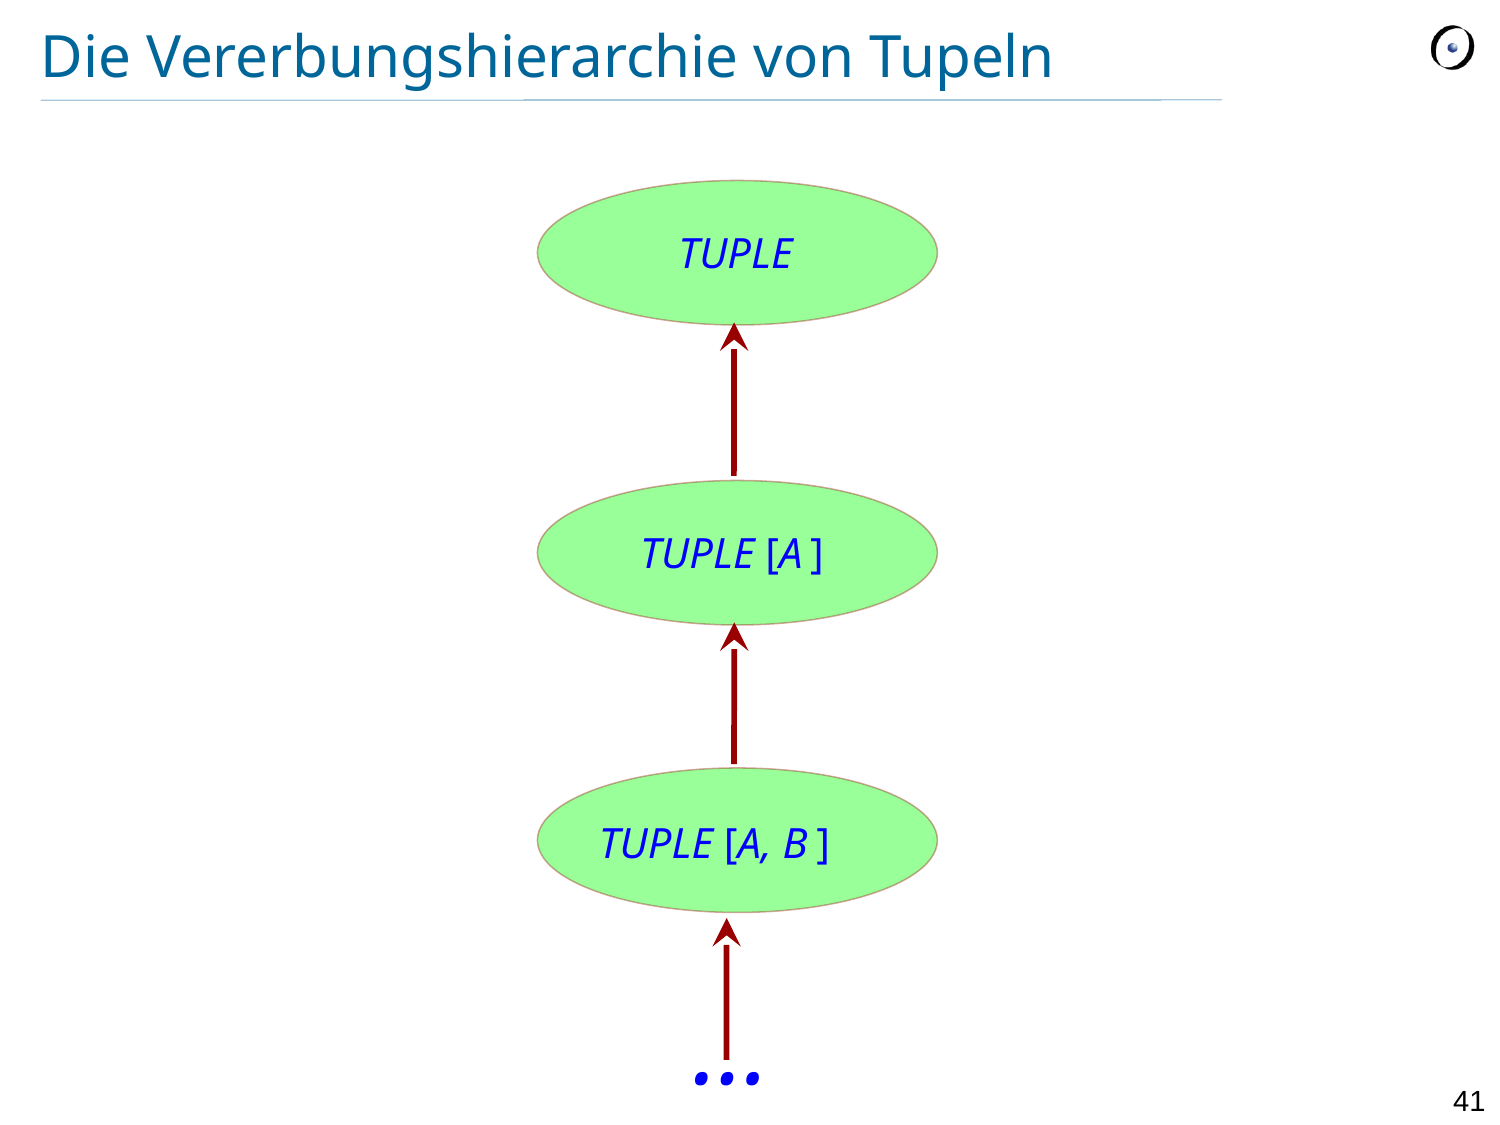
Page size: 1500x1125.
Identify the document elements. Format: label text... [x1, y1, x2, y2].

text_box [537, 180, 938, 325]
text_box [723, 622, 745, 644]
text_box [537, 767, 938, 913]
text_box TUPLE [A, B ] [583, 808, 909, 875]
text_box … [693, 984, 806, 1105]
text_box TUPLE [573, 219, 899, 285]
title Die Vererbungshierarchie von Tupeln [40, 18, 1400, 91]
text_box [716, 918, 737, 939]
text_box [537, 480, 938, 625]
text_box TUPLE [A ] [569, 519, 895, 585]
picture [1429, 20, 1476, 72]
text_box [723, 322, 745, 344]
